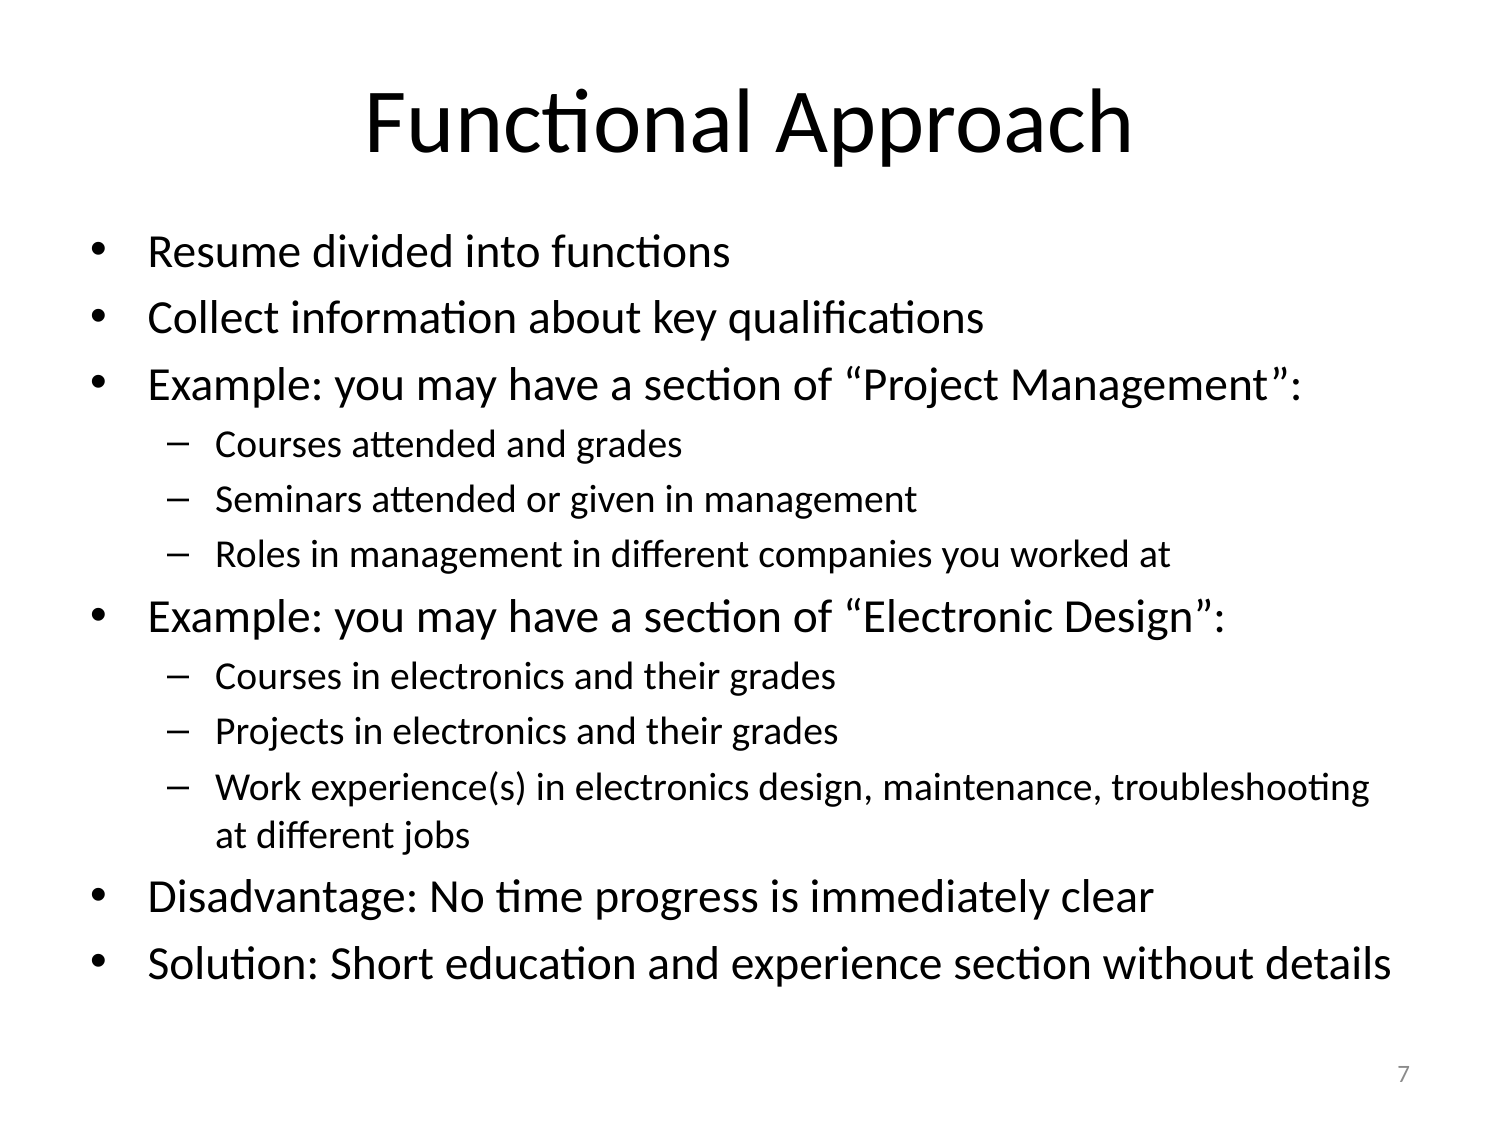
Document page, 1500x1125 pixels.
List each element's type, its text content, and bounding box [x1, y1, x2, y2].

title Functional Approach [75, 45, 1425, 188]
list Resume divided into functions Collect information about key qualifications Example: you may have a section of “Project Management”: Courses attended and grades Seminars attended or given in management Roles in management in different companies you worked at Example: you may have a section of “Electronic Design”: Courses in electronics and their grades Projects in electronics and their grades Work experience(s) in electronics design, maintenance, troubleshooting at different jobs Disadvantage: No time progress is immediately clear Solution: Short education and experience section without details [75, 212, 1425, 1005]
slide_number 7 [1074, 1042, 1425, 1103]
